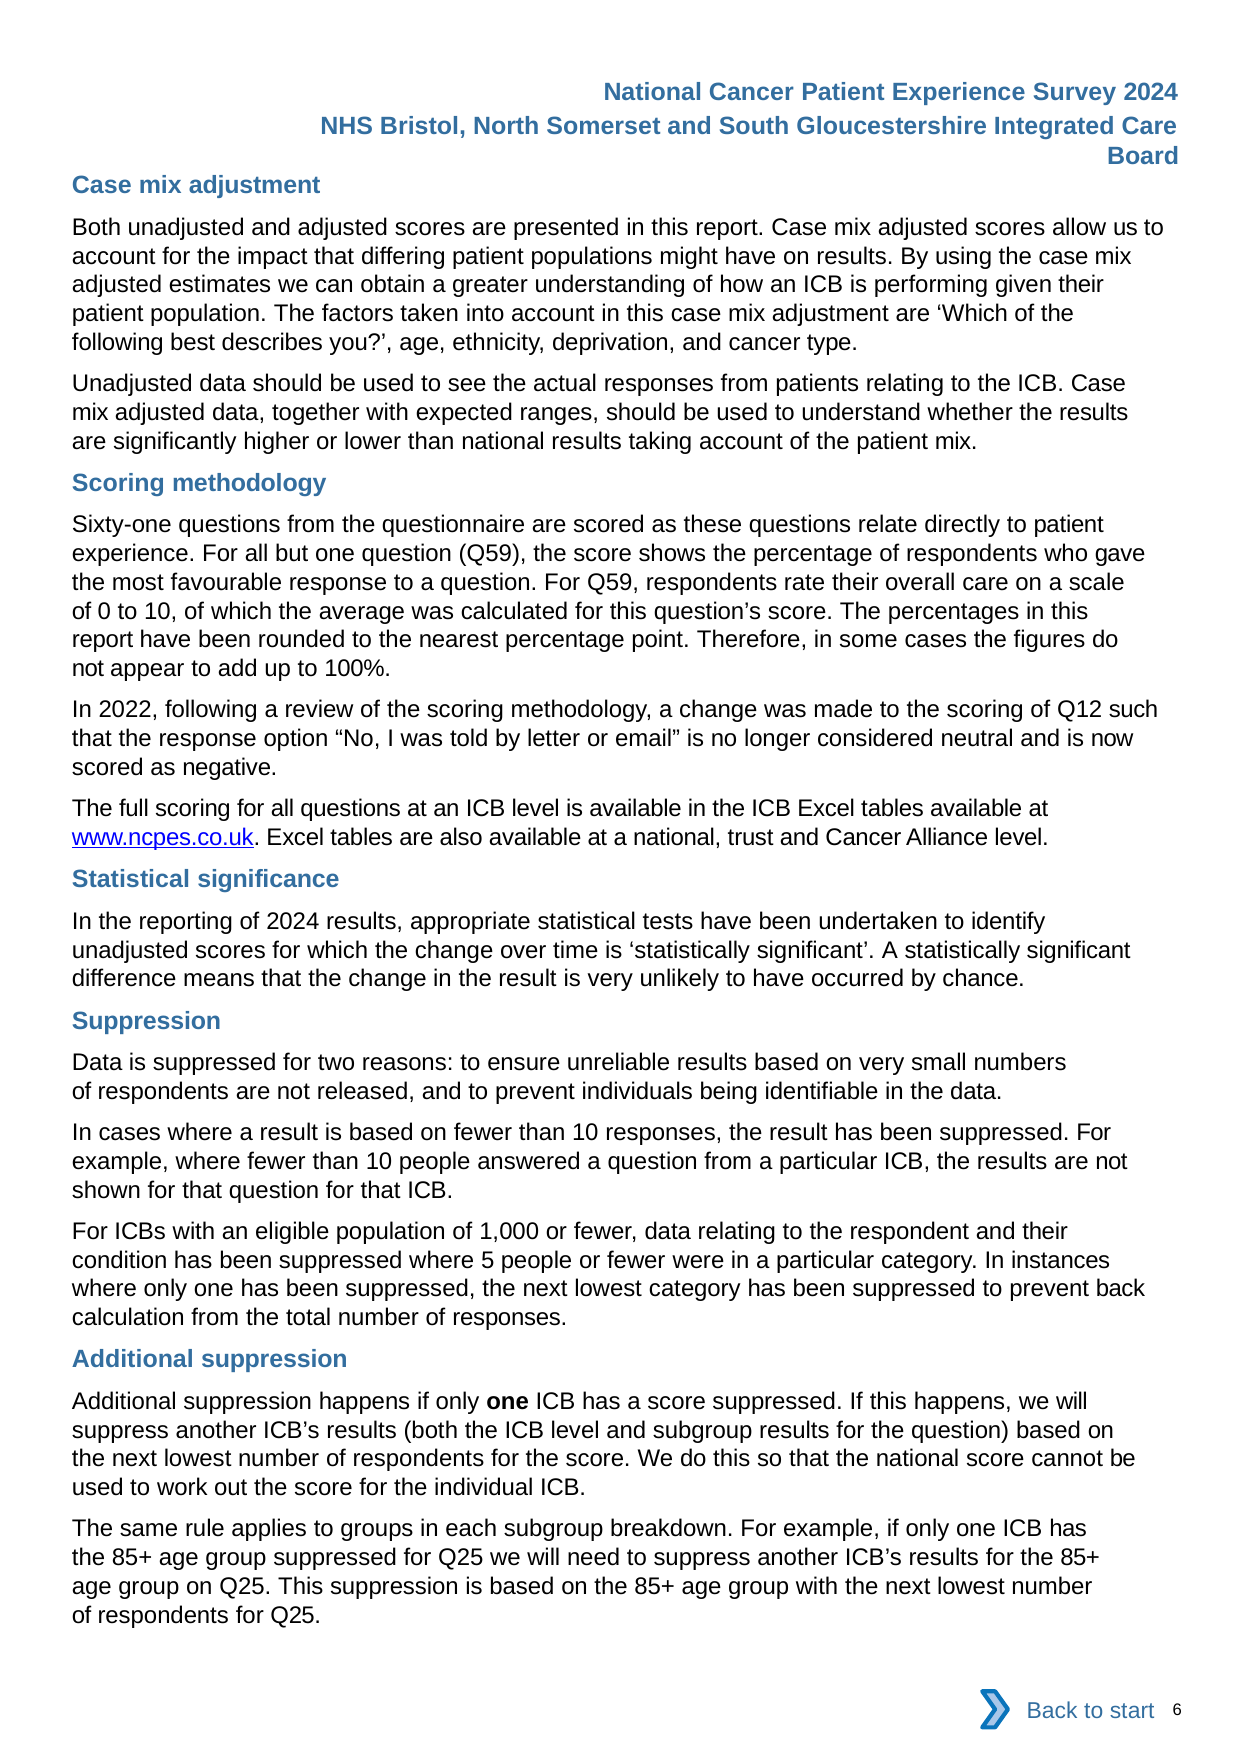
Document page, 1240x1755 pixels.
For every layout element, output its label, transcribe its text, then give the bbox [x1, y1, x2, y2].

text_box National Cancer Patient Experience Survey 2024 [588, 68, 1194, 113]
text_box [981, 1677, 1170, 1741]
text_box NHS Bristol, North Somerset and South Gloucestershire Integrated Care Board [257, 102, 1194, 177]
text_box Case mix adjustment Both unadjusted and adjusted scores are presented in this report. Case mix adjusted scores allow us to account for the impact that differing patient populations might have on results. By using the case mix adjusted estimates we can obtain a greater understanding of how an ICB is performing given their patient population. The factors taken into account in this case mix adjustment are ‘Which of the following best describes you?’, age, ethnicity, deprivation, and cancer type. Unadjusted data should be used to see the actual responses from patients relating to the ICB. Case mix adjusted data, together with expected ranges, should be used to understand whether the results are significantly higher or lower than national results taking account of the patient mix. Scoring methodology Sixty-one questions from the questionnaire are scored as these questions relate directly to patient experience. For all but one question (Q59), the score shows the percentage of respondents who gave the most favourable response to a question. For Q59, respondents rate their overall care on a scale of 0 to 10, of which the average was calculated for this question’s score. The percentages in this report have been rounded to the nearest percentage point. Therefore, in some cases the figures do not appear to add up to 100%. In 2022, following a review of the scoring methodology, a change was made to the scoring of Q12 such that the response option “No, I was told by letter or email” is no longer considered neutral and is now scored as negative. The full scoring for all questions at an ICB level is available in the ICB Excel tables available at www.ncpes.co.uk. Excel tables are also available at a national, trust and Cancer Alliance level. Statistical significance In the reporting of 2024 results, appropriate statistical tests have been undertaken to identify unadjusted scores for which the change over time is ‘statistically significant’. A statistically significant difference means that the change in the result is very unlikely to have occurred by chance. Suppression Data is suppressed for two reasons: to ensure unreliable results based on very small numbers of respondents are not released, and to prevent individuals being identifiable in the data. In cases where a result is based on fewer than 10 responses, the result has been suppressed. For example, where fewer than 10 people answered a question from a particular ICB, the results are not shown for that question for that ICB. For ICBs with an eligible population of 1,000 or fewer, data relating to the respondent and their condition has been suppressed where 5 people or fewer were in a particular category. In instances where only one has been suppressed, the next lowest category has been suppressed to prevent back calculation from the total number of responses. Additional suppression Additional suppression happens if only one ICB has a score suppressed. If this happens, we will suppress another ICB’s results (both the ICB level and subgroup results for the question) based on the next lowest number of respondents for the score. We do this so that the national score cannot be used to work out the score for the individual ICB. The same rule applies to groups in each subgroup breakdown. For example, if only one ICB has the 85+ age group suppressed for Q25 we will need to suppress another ICB’s results for the 85+ age group on Q25. This suppression is based on the 85+ age group with the next lowest number of respondents for Q25. [69, 168, 1169, 1629]
slide_number 6 [1176, 1699, 1234, 1720]
